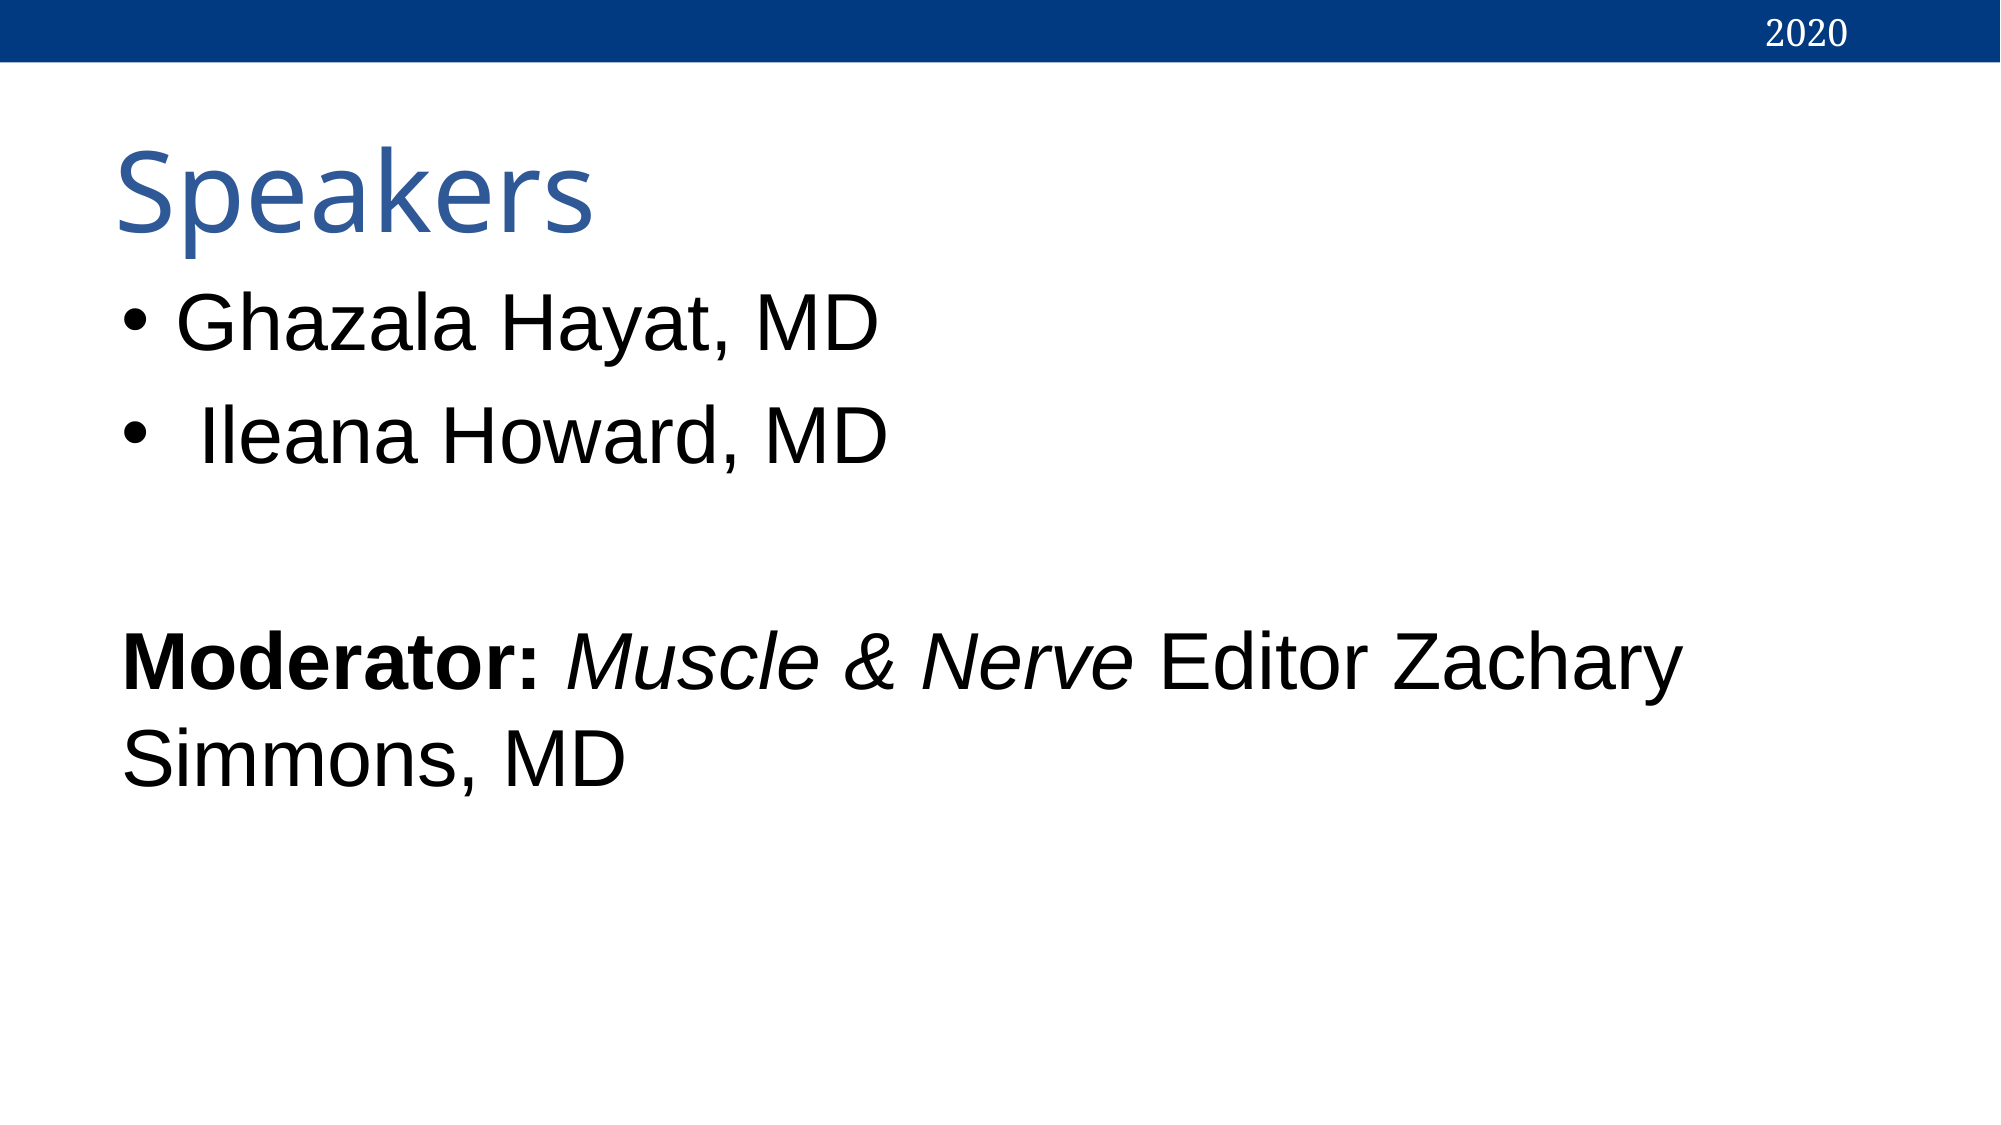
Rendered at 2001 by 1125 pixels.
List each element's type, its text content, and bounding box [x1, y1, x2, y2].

list Ghazala Hayat, MD Ileana Howard, MD Moderator: Muscle & Nerve Editor Zachary Simmons, MD [106, 262, 1907, 1005]
title Speakers [99, 0, 1900, 263]
